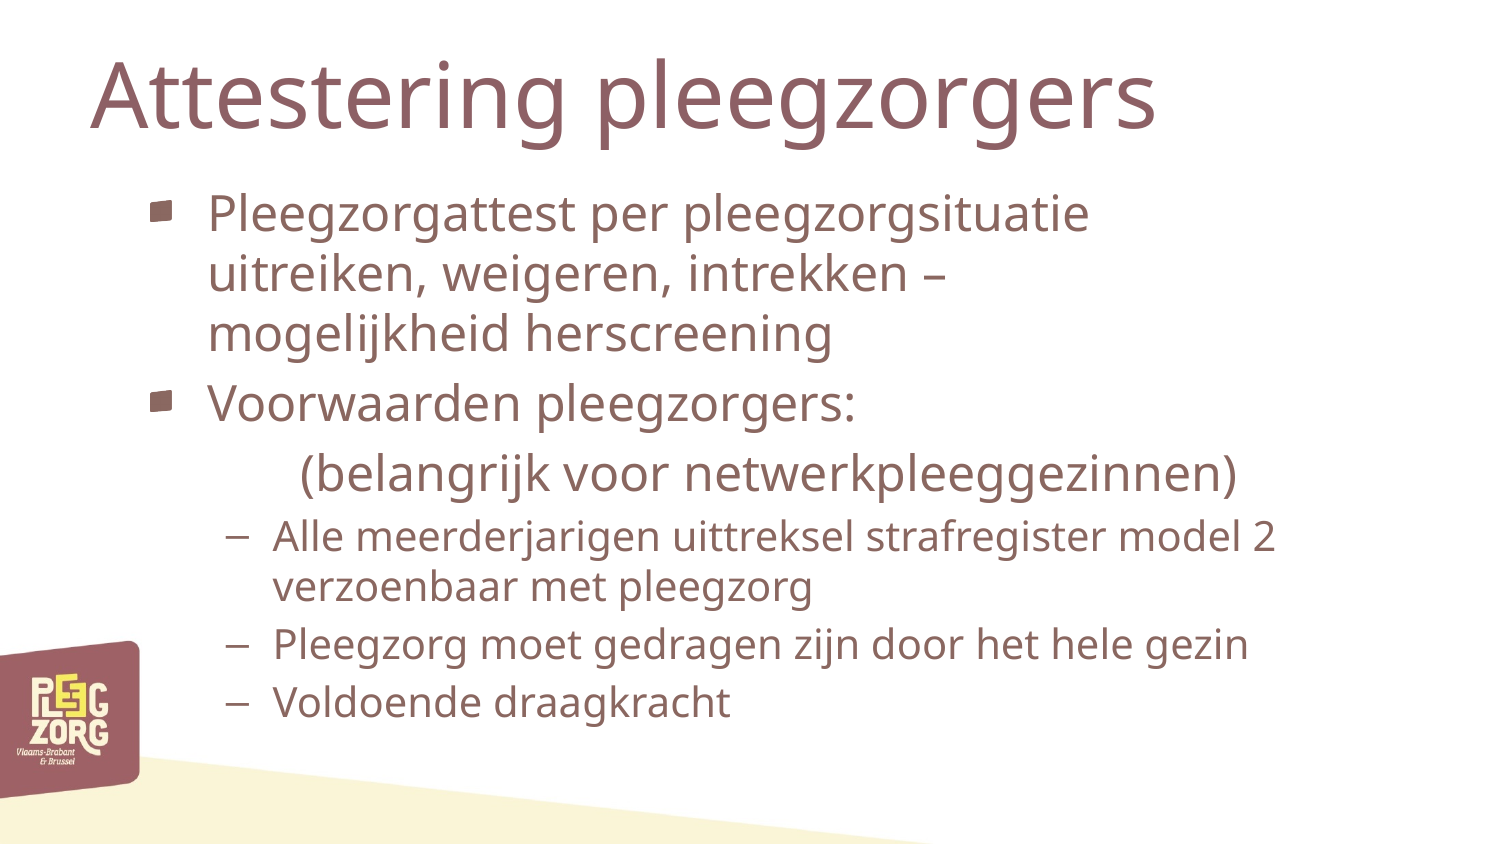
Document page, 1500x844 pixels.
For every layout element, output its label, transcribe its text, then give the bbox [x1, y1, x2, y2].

picture [0, 0, 1500, 844]
list Pleegzorgattest per pleegzorgsituatie uitreiken, weigeren, intrekken – mogelijkheid herscreening Voorwaarden pleegzorgers: (belangrijk voor netwerkpleeggezinnen) Alle meerderjarigen uittreksel strafregister model 2 verzoenbaar met pleegzorg Pleegzorg moet gedragen zijn door het hele gezin Voldoende draagkracht [135, 173, 1412, 800]
title Attestering pleegzorgers [75, 33, 1425, 151]
